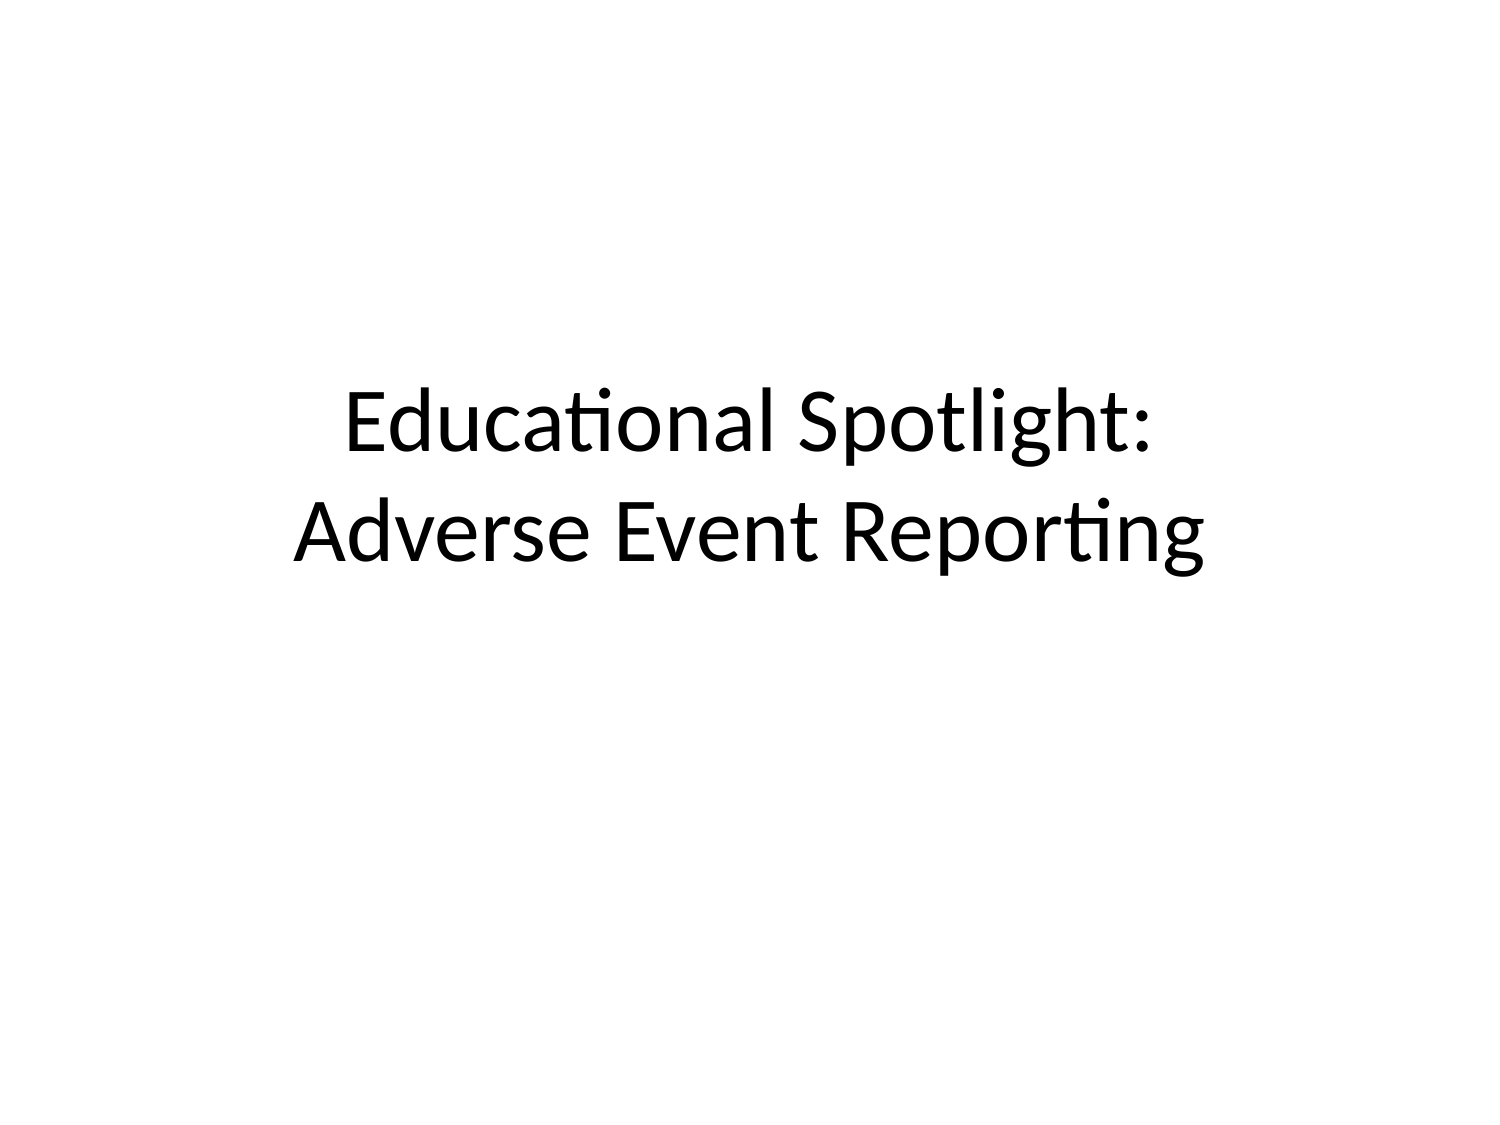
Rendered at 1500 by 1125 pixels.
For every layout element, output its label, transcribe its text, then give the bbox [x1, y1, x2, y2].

title Educational Spotlight: Adverse Event Reporting [112, 349, 1388, 591]
